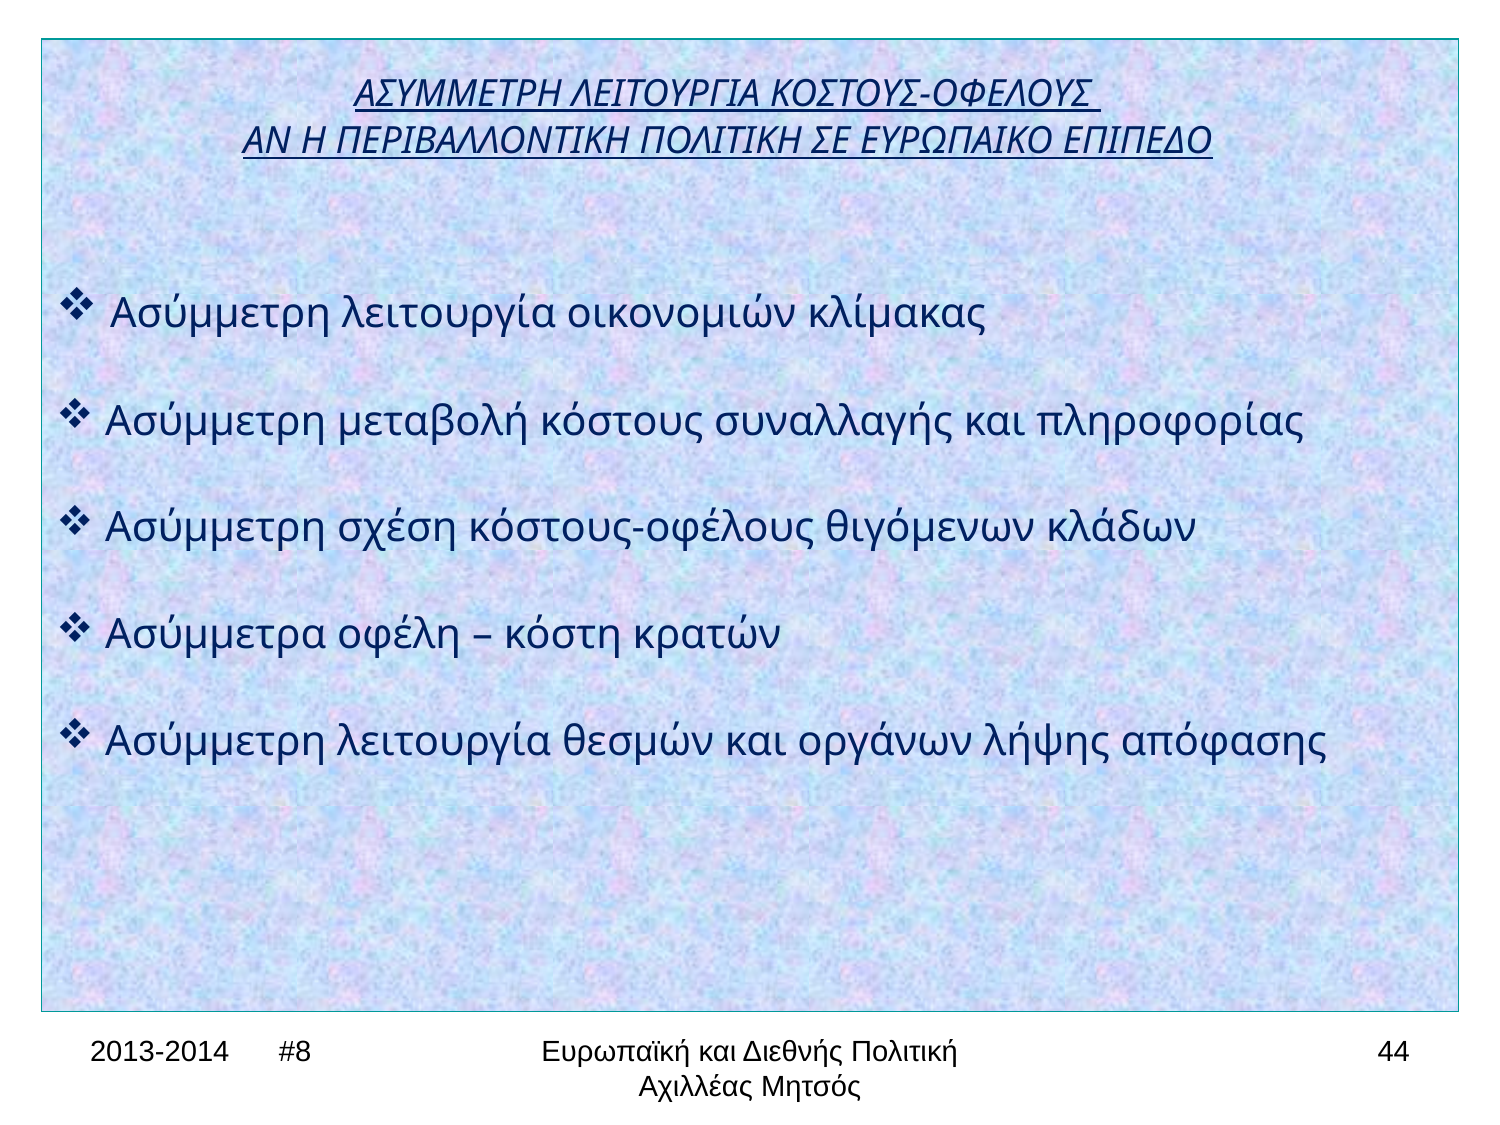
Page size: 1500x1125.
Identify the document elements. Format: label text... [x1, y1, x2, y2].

subtitle ΑΣΥΜΜΕΤΡΗ ΛΕΙΤΟΥΡΓΙΑ ΚΟΣΤΟΥΣ-ΟΦΕΛΟΥΣ ΑΝ Η ΠΕΡΙΒΑΛΛΟΝΤΙΚΗ ΠΟΛΙΤΙΚΗ ΣΕ ΕΥΡΩΠΑΙΚΟ ΕΠΙΠΕΔΟ Ασύμμετρη λειτουργία οικονομιών κλίμακας Ασύμμετρη μεταβολή κόστους συναλλαγής και πληροφορίας Ασύμμετρη σχέση κόστους-οφέλους θιγόμενων κλάδων Ασύμμετρα οφέλη – κόστη κρατών Ασύμμετρη λειτουργία θεσμών και οργάνων λήψης απόφασης [41, 38, 1459, 1012]
footer Ευρωπαϊκή και Διεθνής Πολιτική Αχιλλέας Μητσός [512, 1024, 988, 1103]
slide_number 44 [1074, 1024, 1426, 1103]
slide_number 2013-2014 #8 [74, 1024, 426, 1103]
